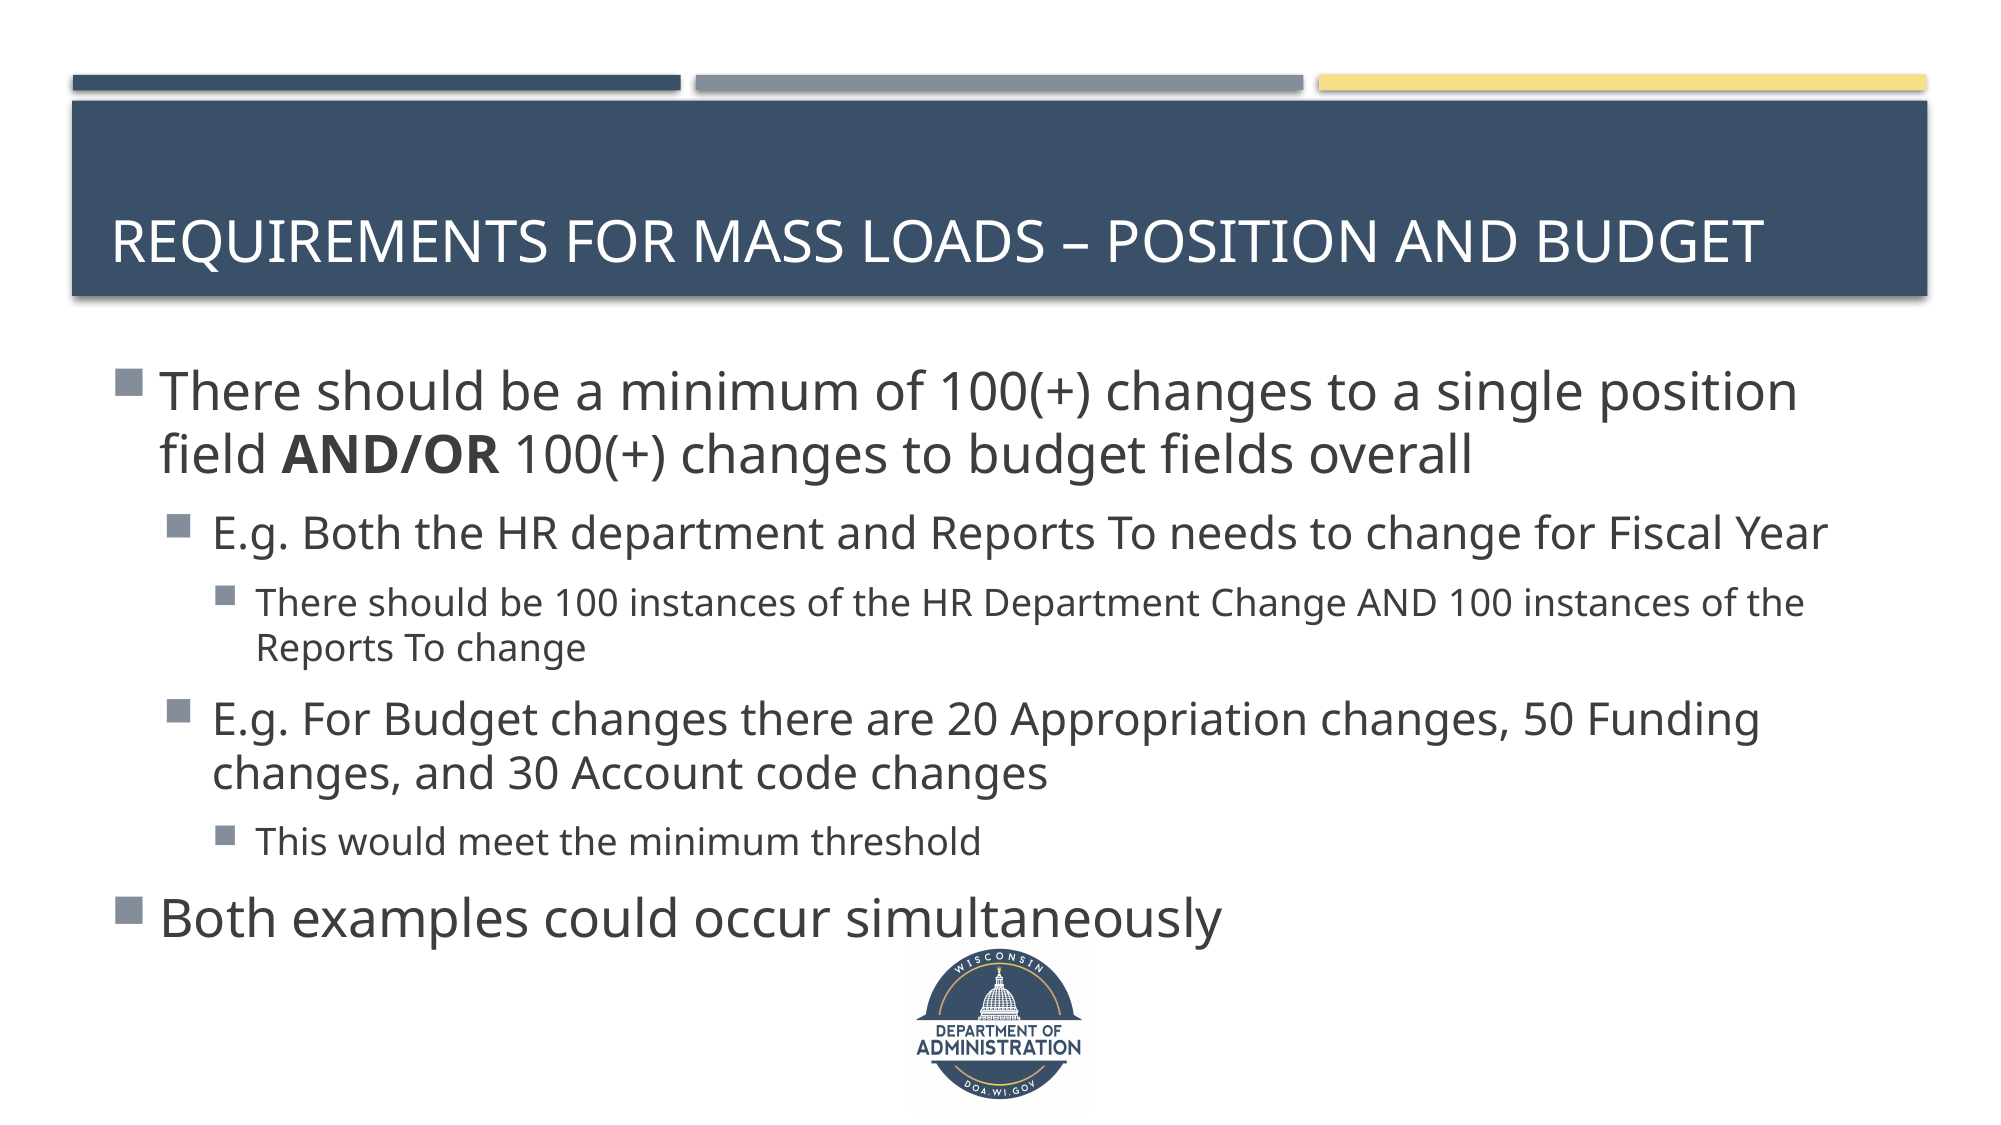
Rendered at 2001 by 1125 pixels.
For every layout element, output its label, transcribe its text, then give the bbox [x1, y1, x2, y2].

picture [908, 962, 1091, 1114]
list There should be a minimum of 100(+) changes to a single position field AND/OR 100(+) changes to budget fields overall E.g. Both the HR department and Reports To needs to change for Fiscal Year There should be 100 instances of the HR Department Change AND 100 instances of the Reports To change E.g. For Budget changes there are 20 Appropriation changes, 50 Funding changes, and 30 Account code changes This would meet the minimum threshold Both examples could occur simultaneously [95, 344, 1905, 962]
title Requirements for mass loads – position and budget [95, 115, 1905, 282]
